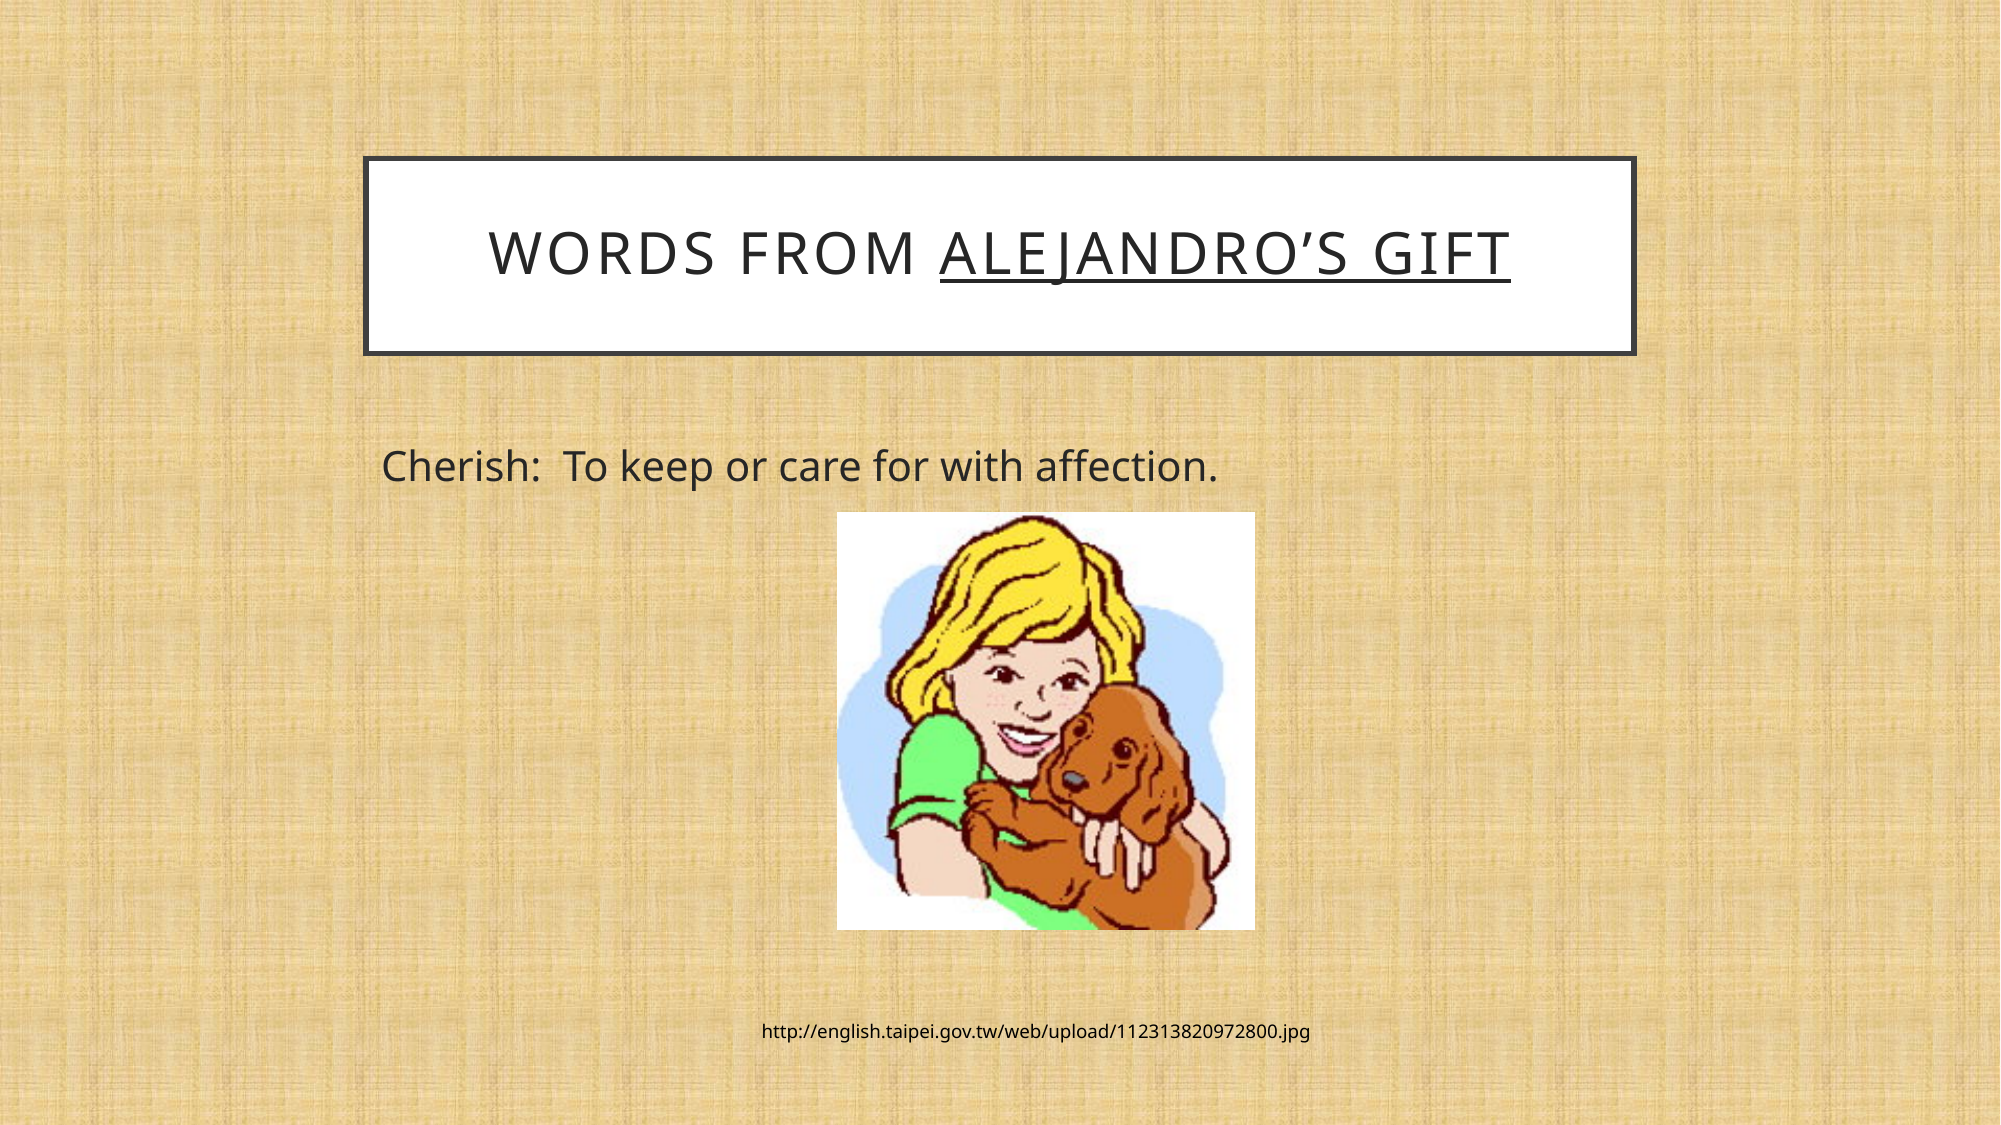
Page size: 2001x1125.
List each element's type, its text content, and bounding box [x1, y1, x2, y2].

picture [0, 0, 2001, 1125]
title Words From Alejandro’s Gift [363, 156, 1637, 356]
text_box http://english.taipei.gov.tw/web/upload/112313820972800.jpg [746, 1012, 1325, 1050]
list Cherish: To keep or care for with affection. [366, 432, 1634, 942]
